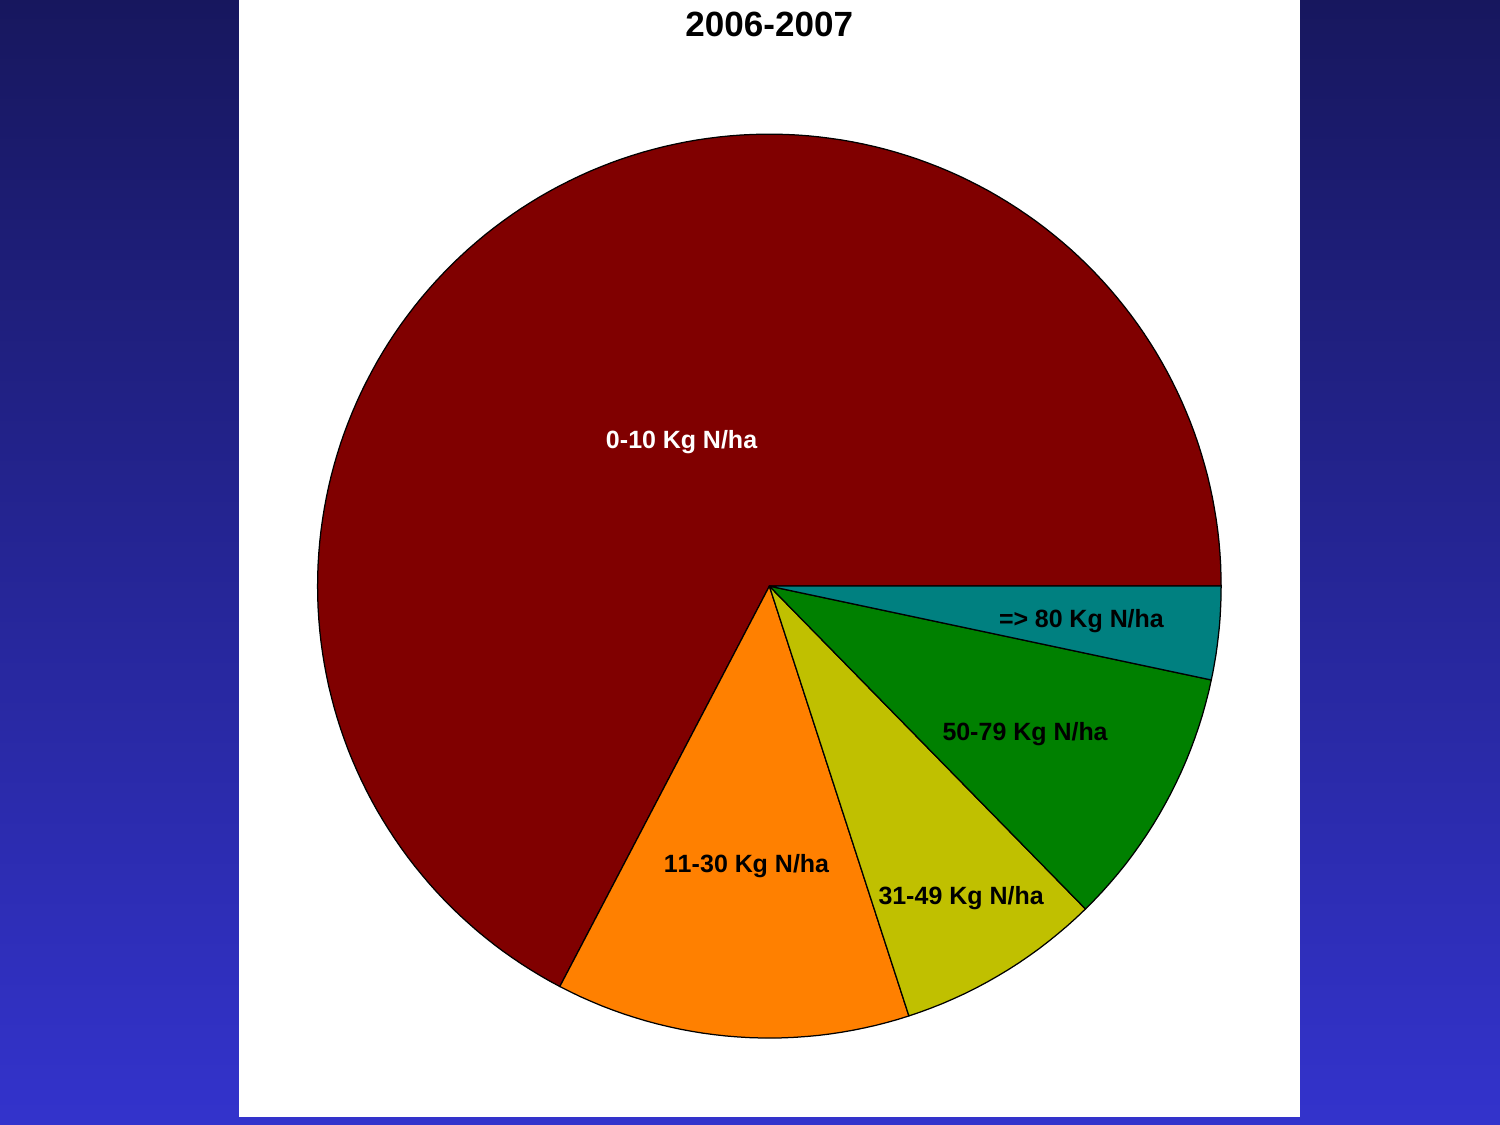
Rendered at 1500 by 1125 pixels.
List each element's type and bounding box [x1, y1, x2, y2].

text_box [238, 0, 1301, 1117]
